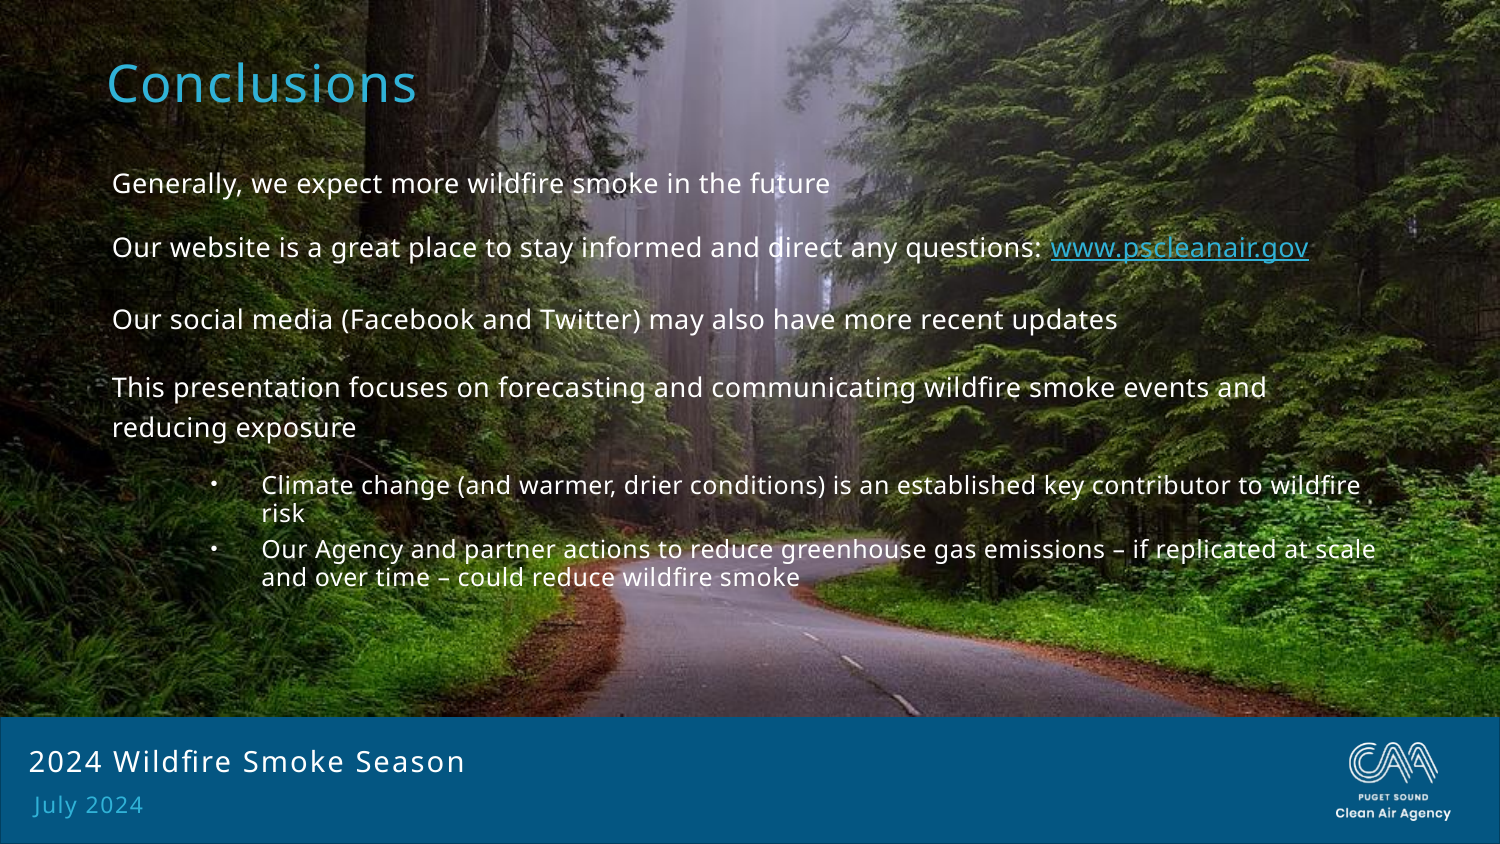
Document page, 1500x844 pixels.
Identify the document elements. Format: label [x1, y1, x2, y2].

picture [1353, 755, 1404, 783]
picture [0, 0, 1500, 716]
picture [1347, 808, 1369, 817]
picture [1411, 747, 1430, 767]
picture [1359, 794, 1377, 800]
picture [1400, 809, 1433, 820]
picture [1363, 747, 1410, 778]
picture [1394, 794, 1428, 800]
picture [1411, 743, 1421, 748]
picture [1388, 808, 1396, 817]
picture [1380, 794, 1390, 800]
picture [1414, 755, 1432, 782]
picture [1359, 743, 1412, 773]
picture [1379, 809, 1386, 817]
